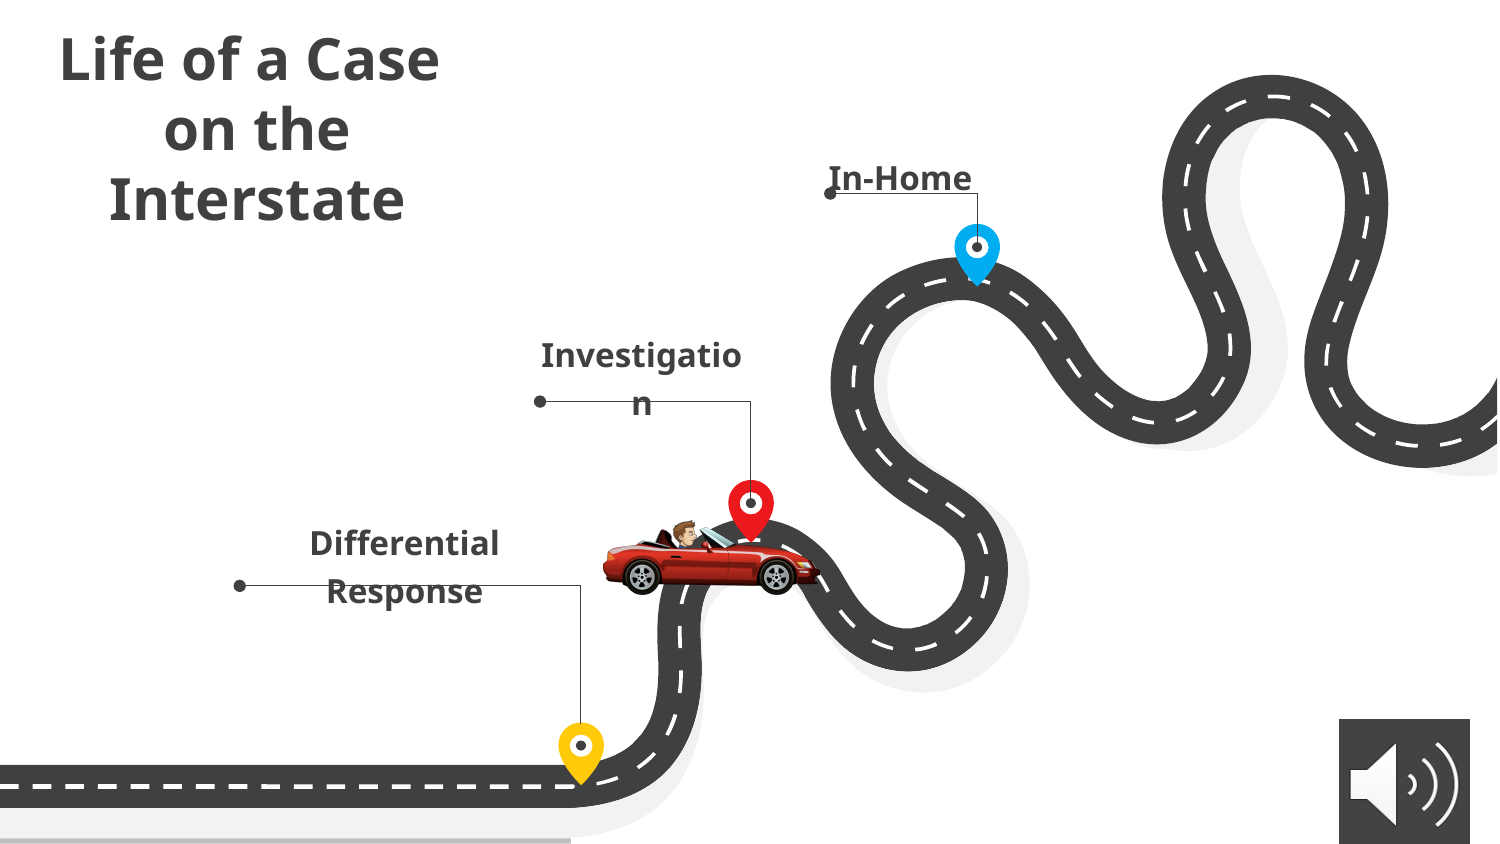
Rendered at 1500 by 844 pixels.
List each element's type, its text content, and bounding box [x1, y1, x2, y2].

text_box Life of a Case on the Interstate [21, 22, 495, 57]
picture [1337, 717, 1471, 844]
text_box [954, 223, 1000, 287]
picture [603, 520, 820, 595]
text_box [728, 479, 774, 520]
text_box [0, 57, 1500, 844]
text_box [558, 722, 604, 786]
